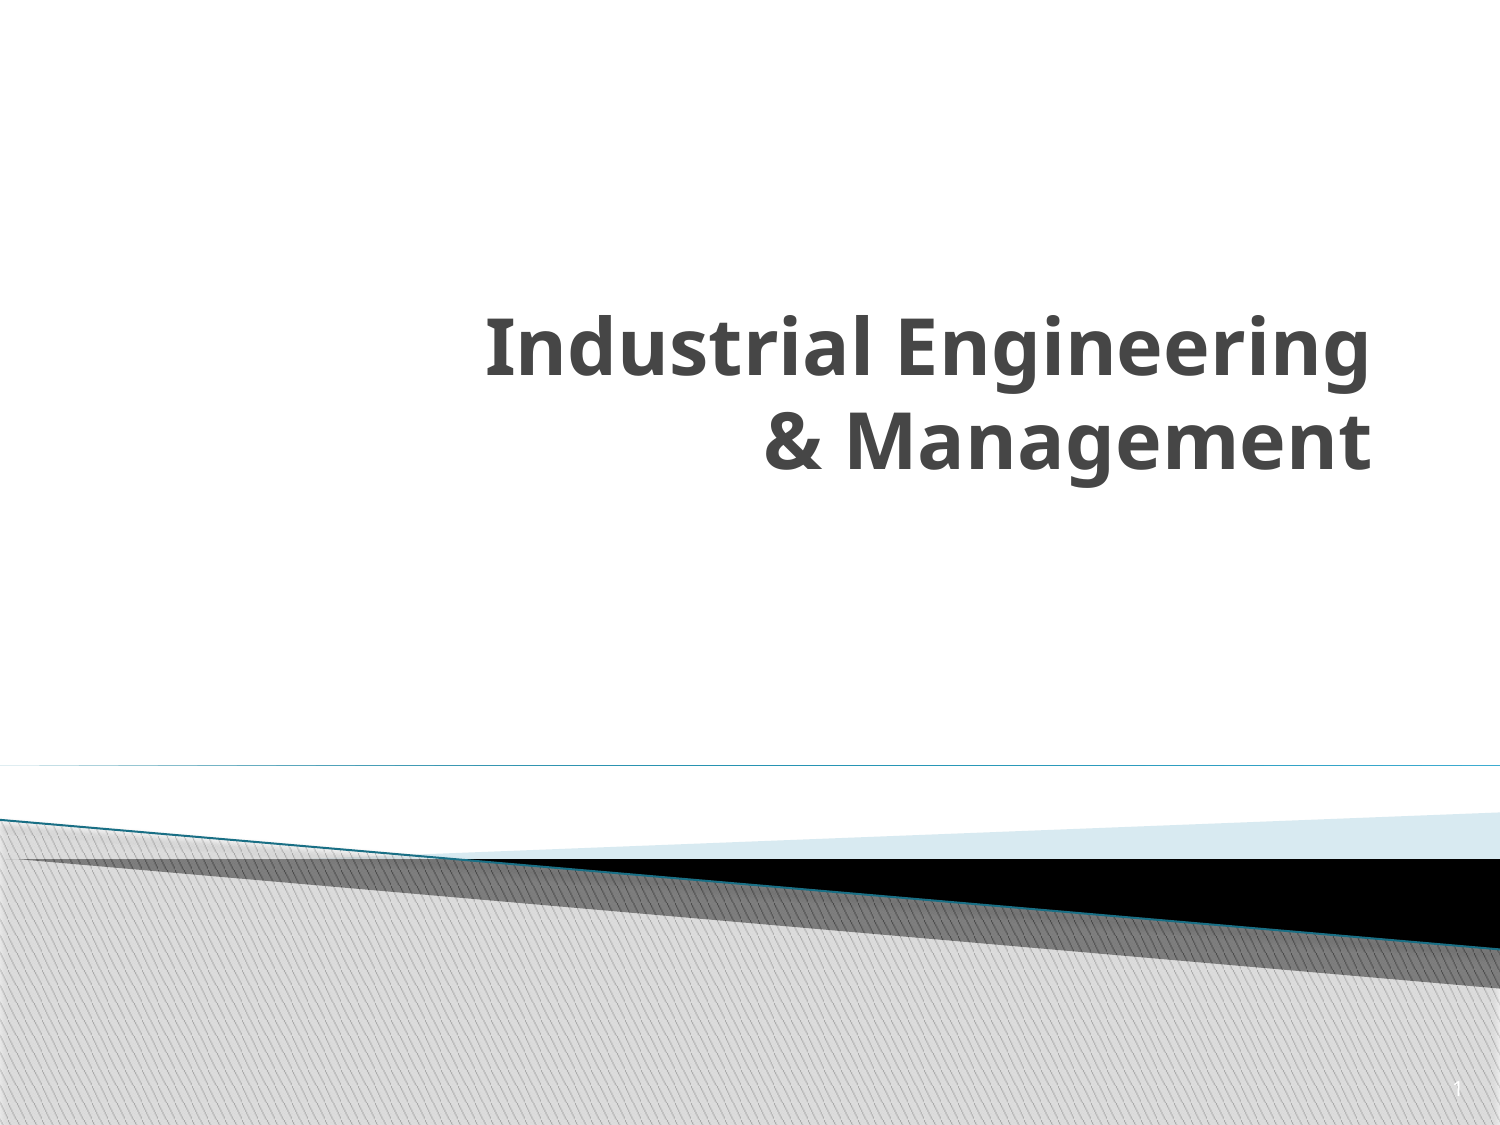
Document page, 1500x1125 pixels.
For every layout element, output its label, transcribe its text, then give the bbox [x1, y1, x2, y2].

slide_number 1 [1418, 1051, 1479, 1112]
title Industrial Engineering & Management [112, 287, 1388, 588]
picture [5, 859, 1500, 989]
